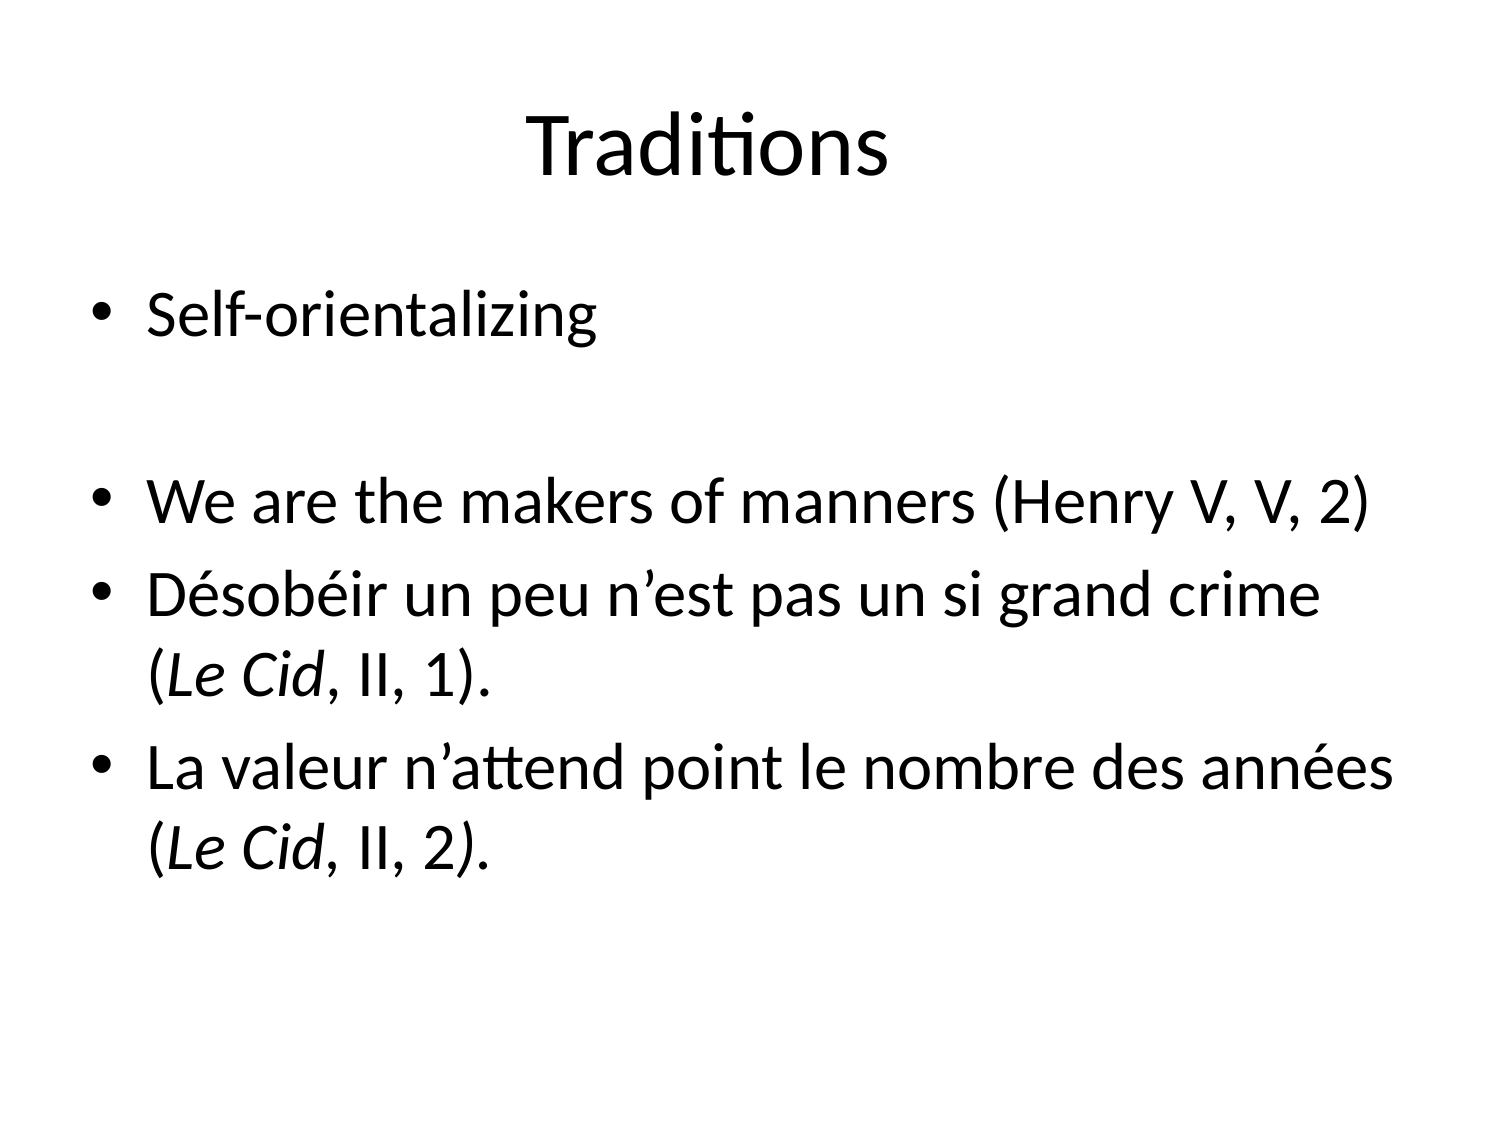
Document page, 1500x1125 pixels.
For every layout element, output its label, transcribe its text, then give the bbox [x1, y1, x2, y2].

title Traditions [75, 45, 1425, 233]
list Self-orientalizing We are the makers of manners (Henry V, V, 2) Désobéir un peu n’est pas un si grand crime (Le Cid, II, 1). La valeur n’attend point le nombre des années (Le Cid, II, 2). [75, 262, 1425, 1005]
